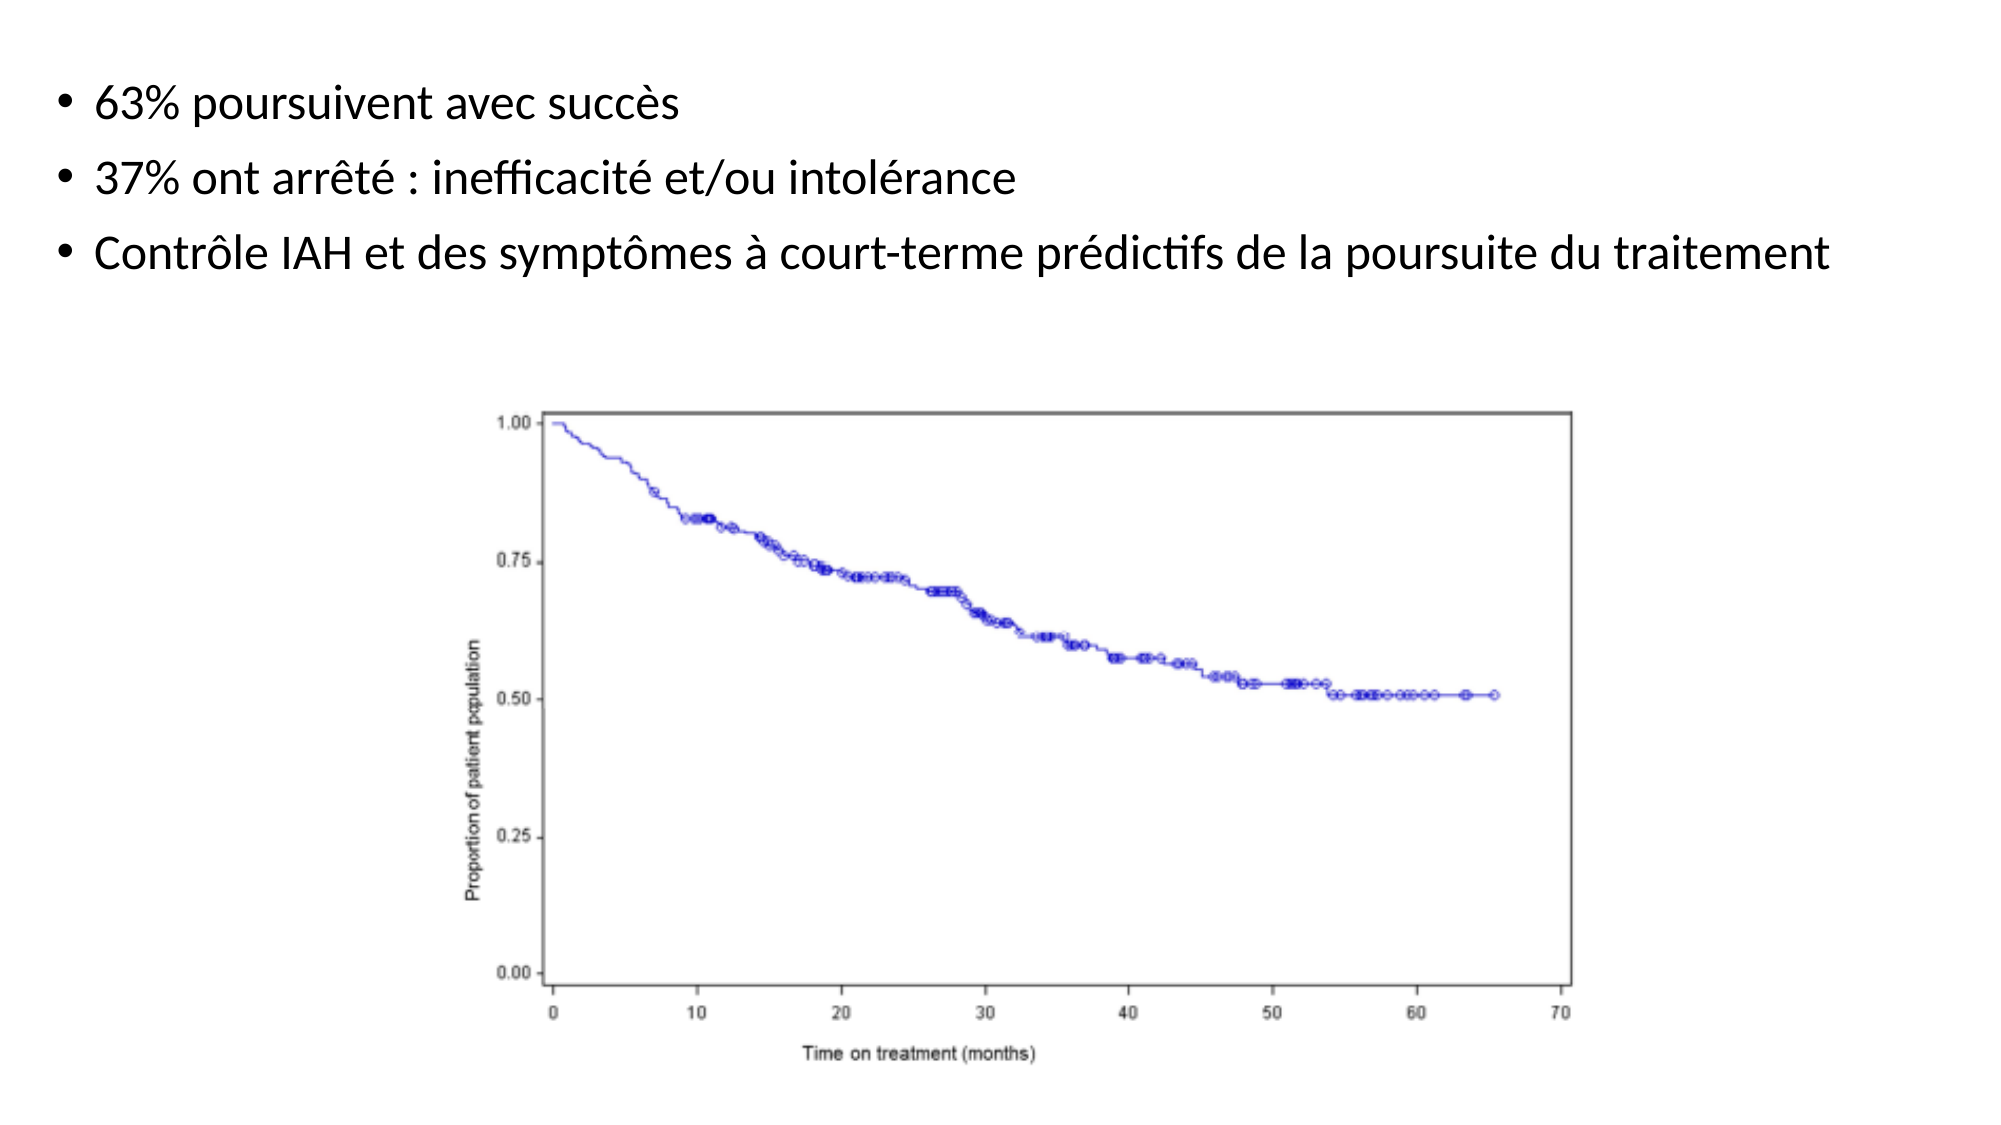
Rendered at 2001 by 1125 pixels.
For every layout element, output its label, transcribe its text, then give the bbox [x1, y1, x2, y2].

list 63% poursuivent avec succès 37% ont arrêté : inefficacité et/ou intolérance Contrôle IAH et des symptômes à court-terme prédictifs de la poursuite du traitement [41, 68, 1950, 448]
picture [390, 340, 1670, 1099]
